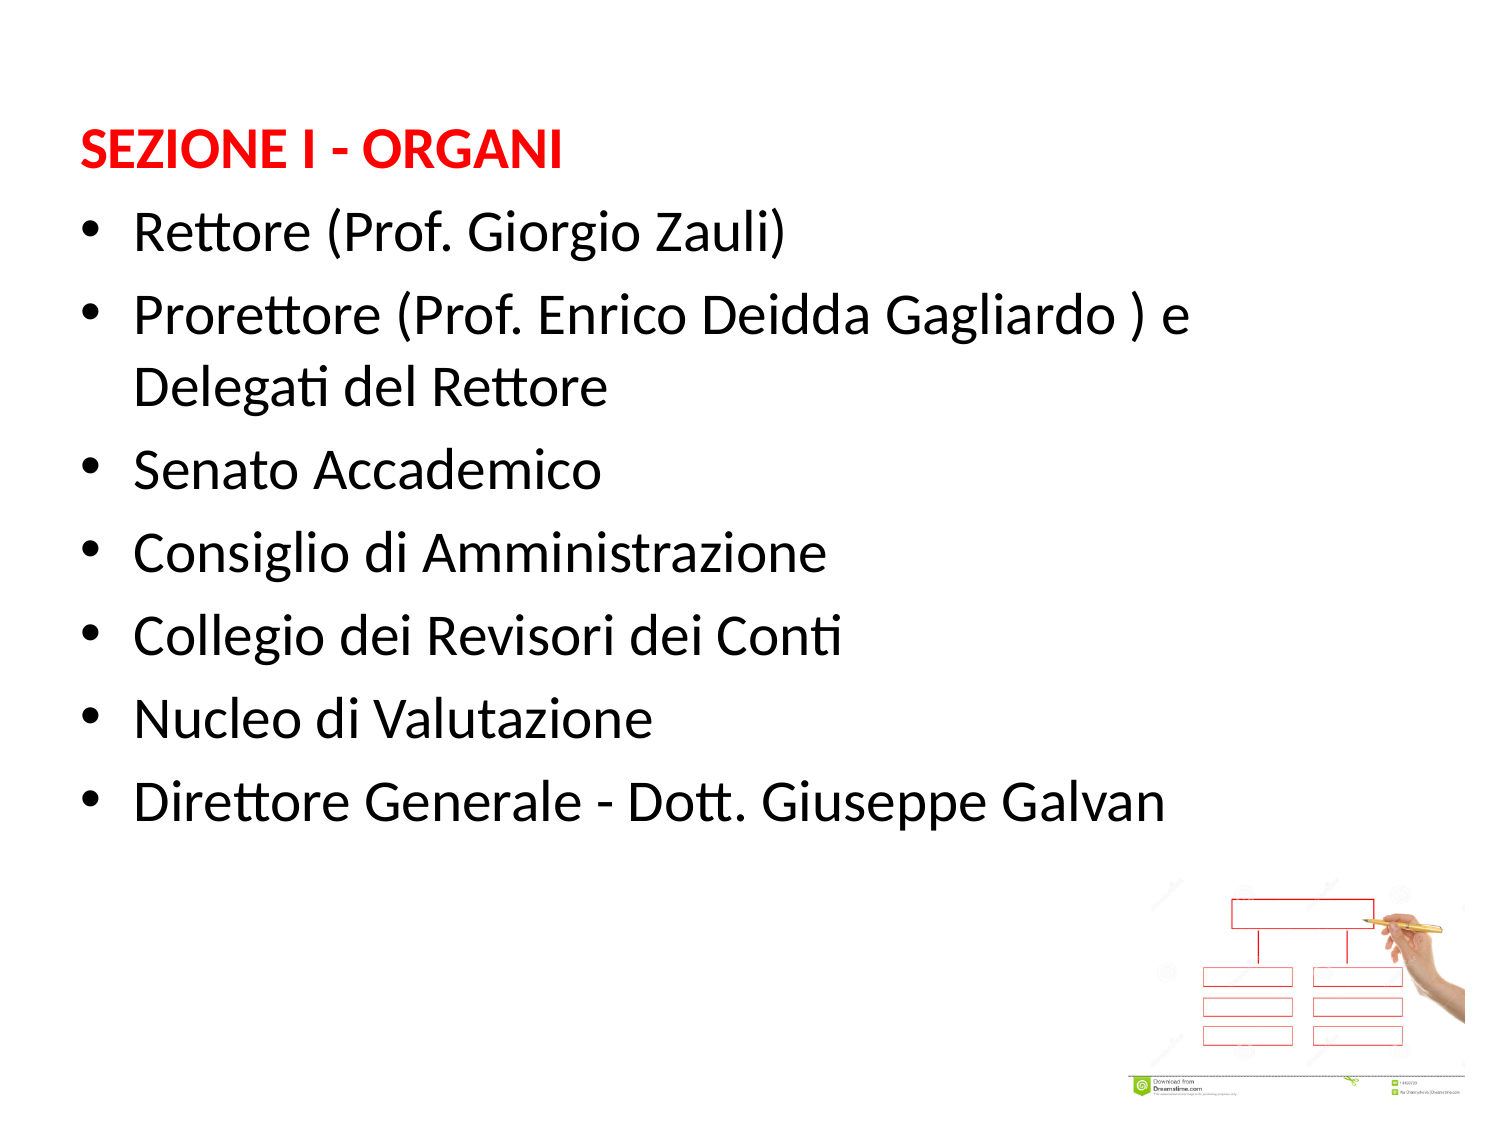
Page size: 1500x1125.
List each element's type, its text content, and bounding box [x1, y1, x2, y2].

list SEZIONE I - ORGANI Rettore (Prof. Giorgio Zauli) Prorettore (Prof. Enrico Deidda Gagliardo ) e Delegati del Rettore Senato Accademico Consiglio di Amministrazione Collegio dei Revisori dei Conti Nucleo di Valutazione Direttore Generale - Dott. Giuseppe Galvan [64, 101, 1415, 845]
picture [1127, 850, 1465, 1099]
